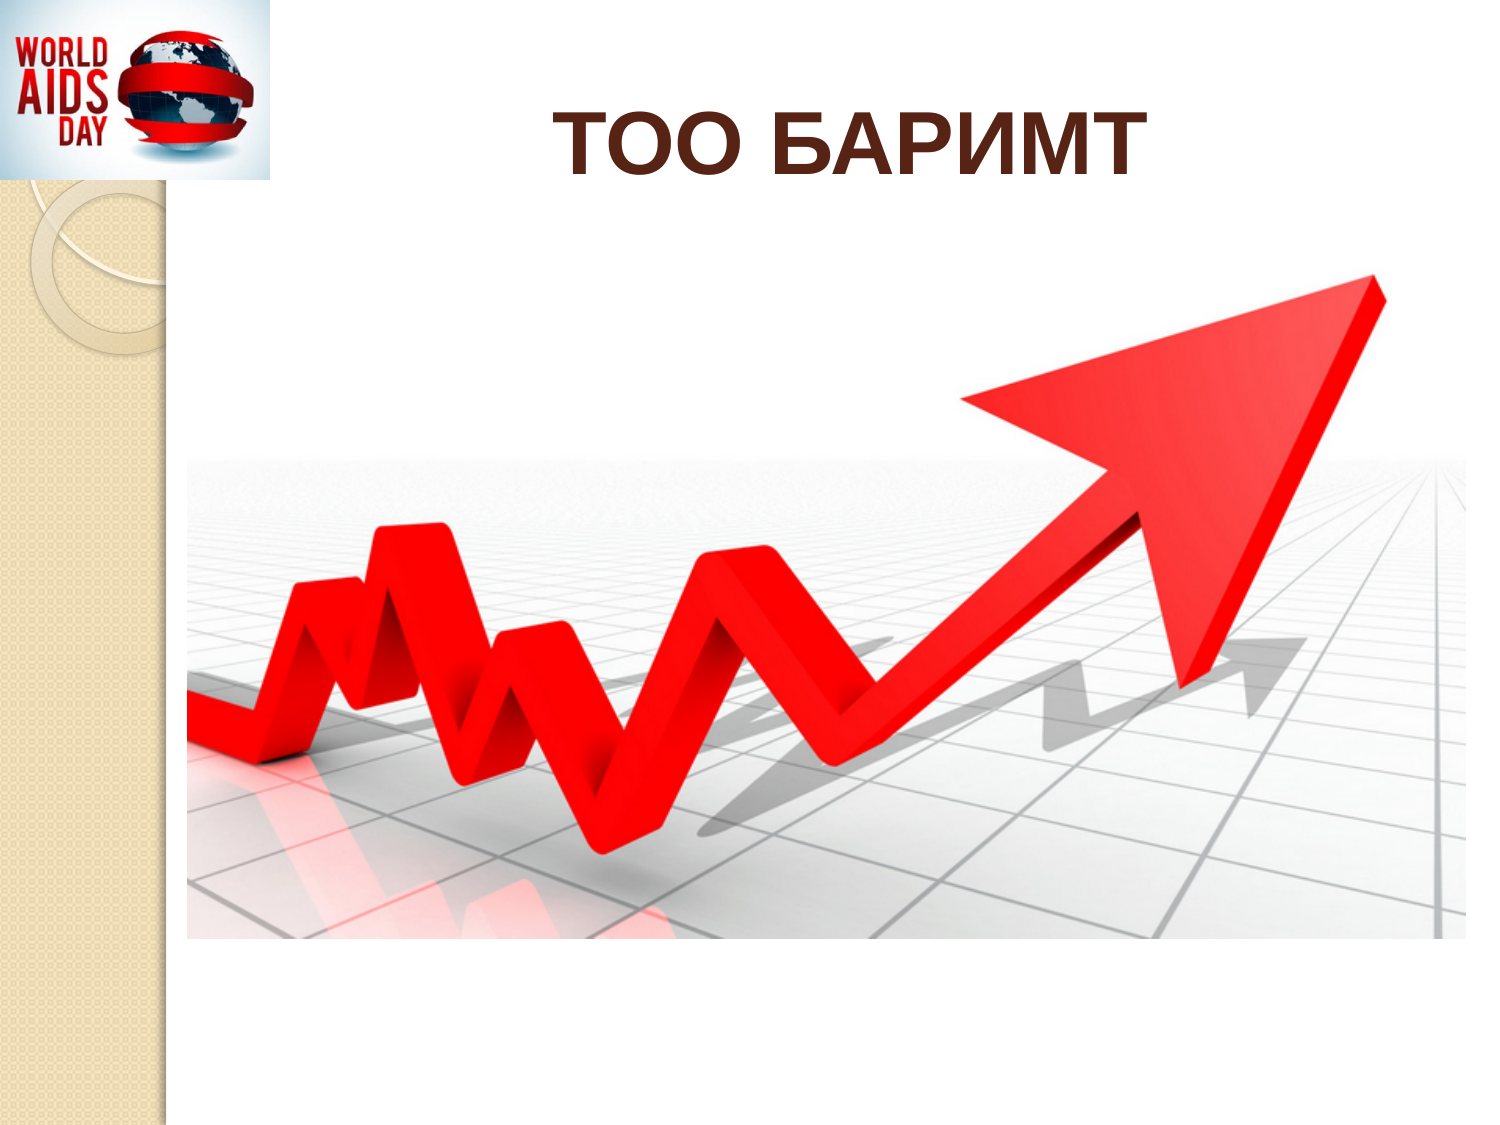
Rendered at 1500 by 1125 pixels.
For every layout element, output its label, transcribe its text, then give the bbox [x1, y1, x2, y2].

title ТОО БАРИМТ [235, 45, 1466, 233]
picture [0, 0, 270, 180]
picture [187, 237, 1466, 940]
